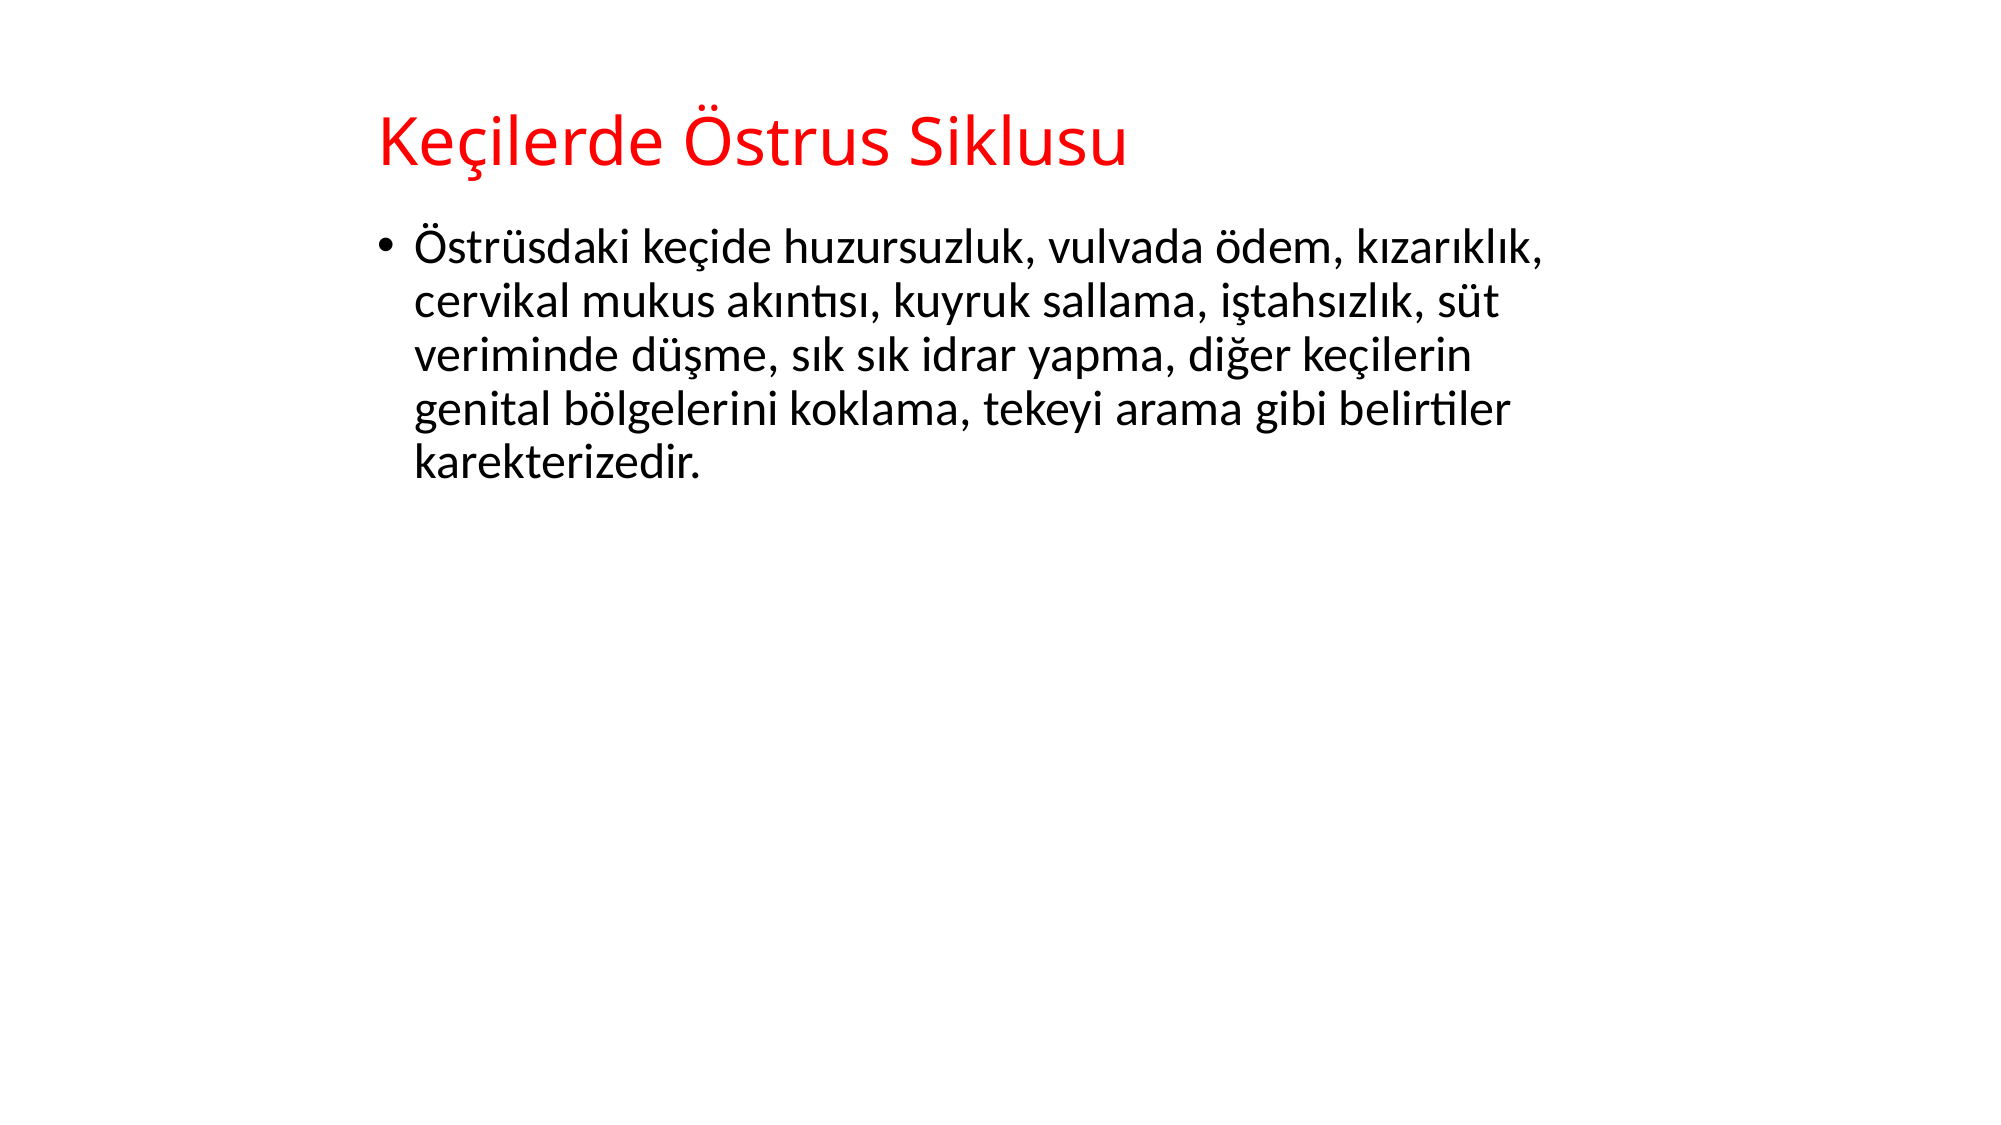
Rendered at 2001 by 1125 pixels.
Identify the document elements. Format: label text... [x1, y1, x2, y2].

list Östrüsdaki keçide huzursuzluk, vulvada ödem, kızarıklık, cervikal mukus akıntısı, kuyruk sallama, iştahsızlık, süt veriminde düşme, sık sık idrar yapma, diğer keçilerin genital bölgelerini koklama, tekeyi arama gibi belirtiler karekterizedir. [362, 212, 1638, 1000]
title Keçilerde Östrus Siklusu [362, 99, 1638, 188]
